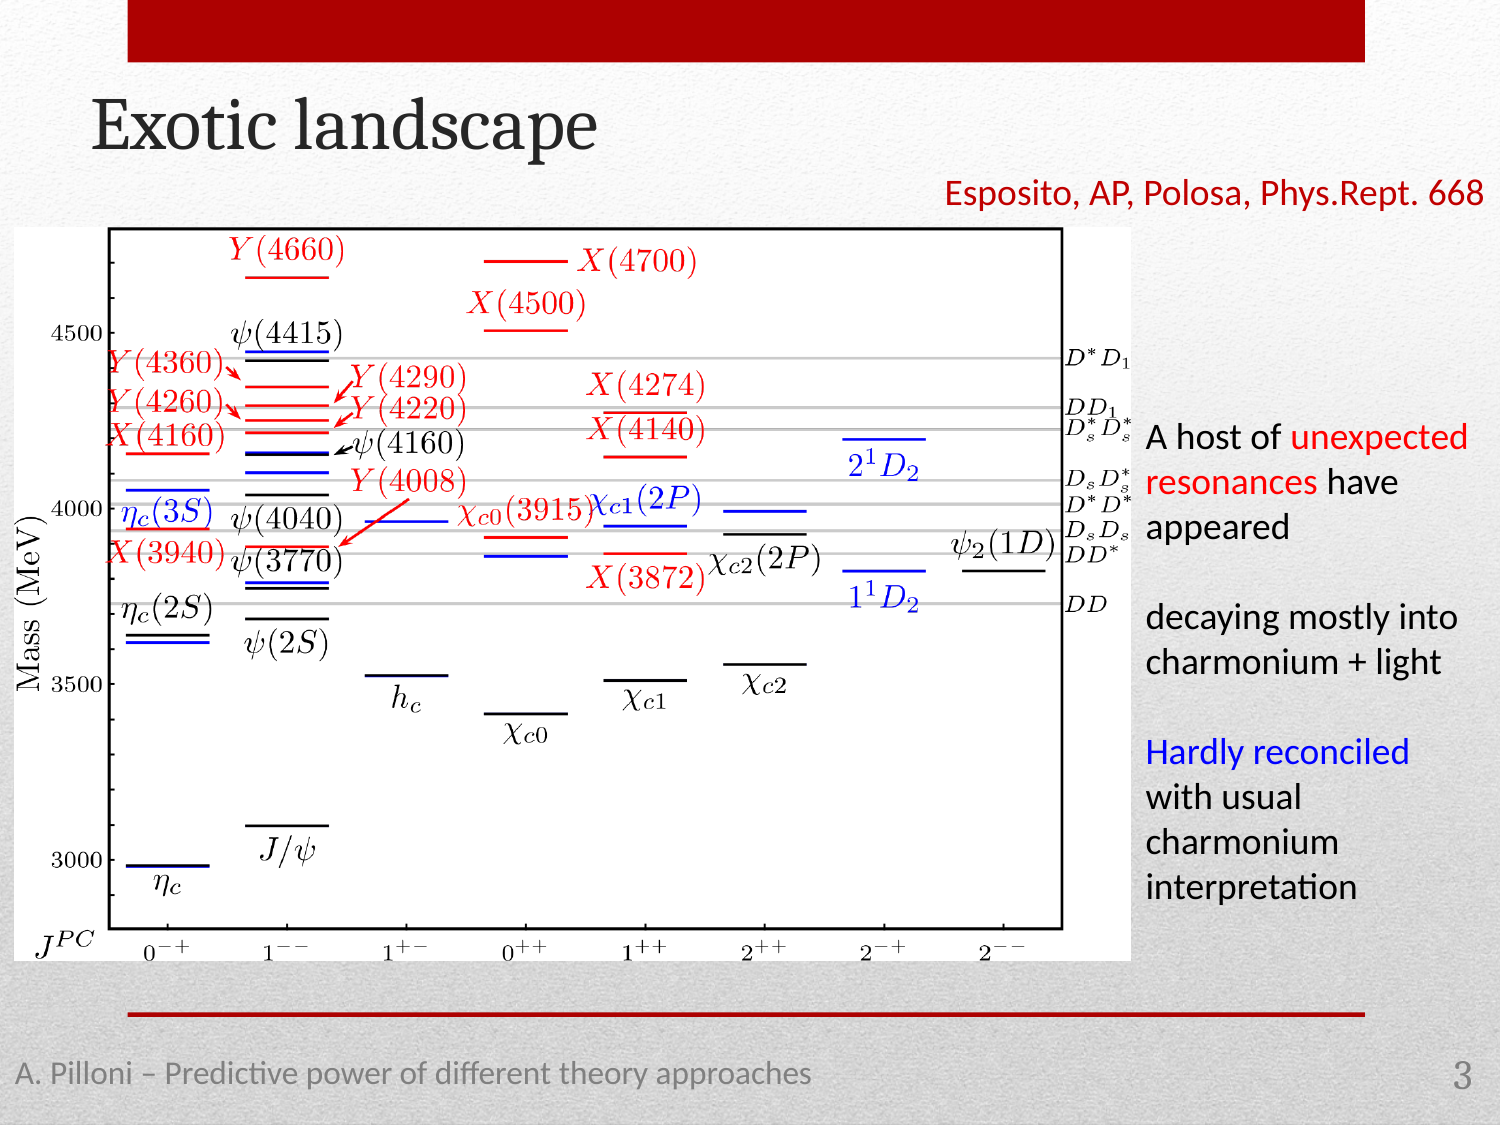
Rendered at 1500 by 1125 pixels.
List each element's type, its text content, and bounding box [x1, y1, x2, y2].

slide_number 3 [1362, 1043, 1488, 1104]
text_box Exotic landscape [74, 0, 1425, 173]
text_box A host of unexpected resonances have appeared decaying mostly into charmonium + light Hardly reconciled with usual charmonium interpretation [1135, 404, 1488, 914]
text_box Esposito, AP, Polosa, Phys.Rept. 668 [572, 160, 1500, 221]
picture [13, 226, 1132, 962]
text_box A. Pilloni – Predictive power of different theory approaches [0, 1043, 1091, 1099]
